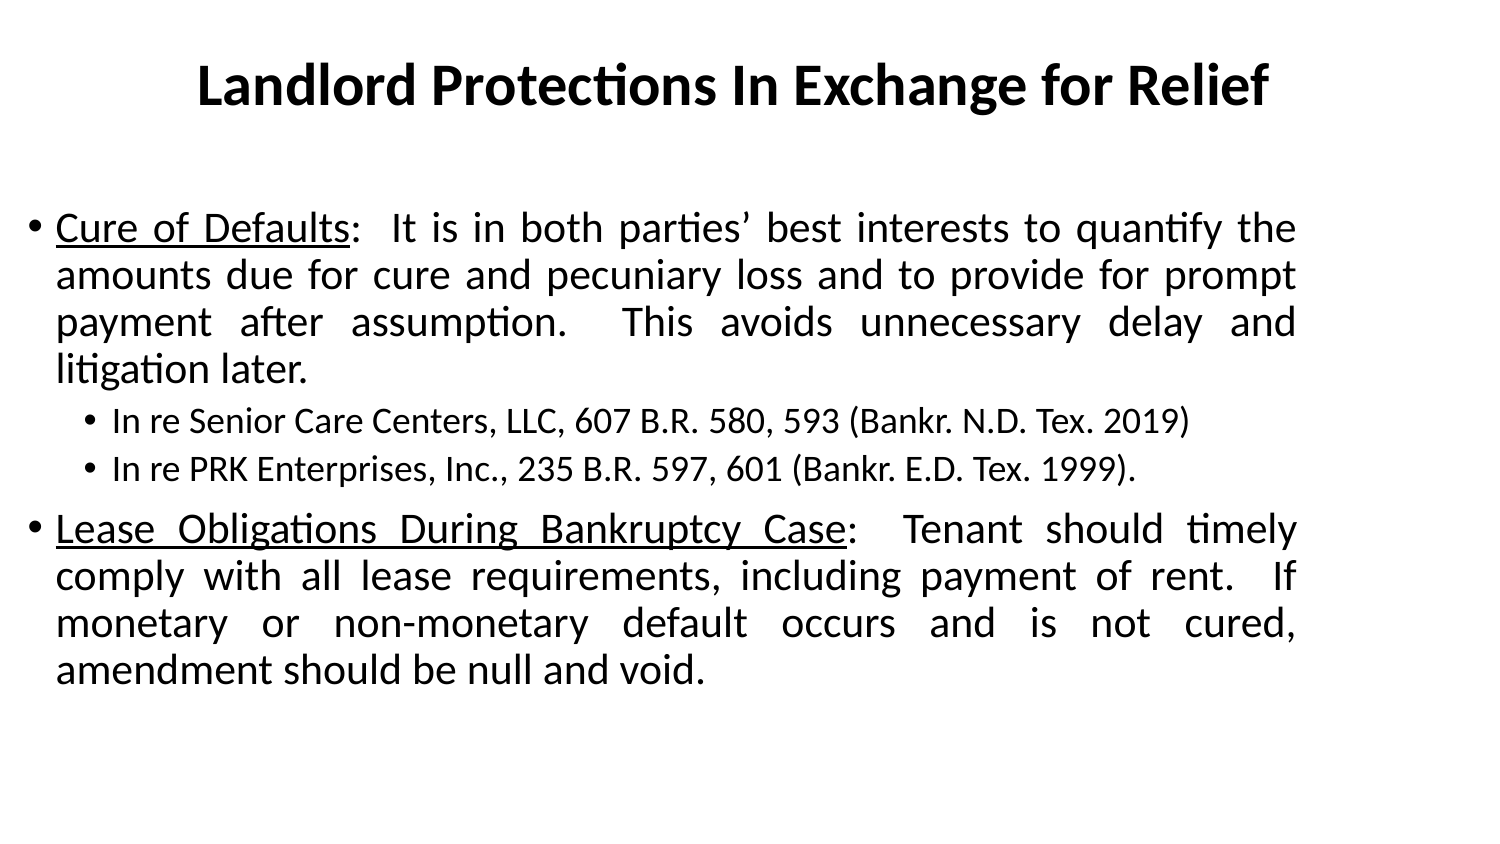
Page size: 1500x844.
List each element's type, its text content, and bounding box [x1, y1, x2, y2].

list Cure of Defaults: It is in both parties’ best interests to quantify the amounts due for cure and pecuniary loss and to provide for prompt payment after assumption. This avoids unnecessary delay and litigation later. In re Senior Care Centers, LLC, 607 B.R. 580, 593 (Bankr. N.D. Tex. 2019) In re PRK Enterprises, Inc., 235 B.R. 597, 601 (Bankr. E.D. Tex. 1999). Lease Obligations During Bankruptcy Case: Tenant should timely comply with all lease requirements, including payment of rent. If monetary or non-monetary default occurs and is not cured, amendment should be null and void. [12, 196, 1313, 733]
title Landlord Protections In Exchange for Relief [87, 71, 1382, 172]
